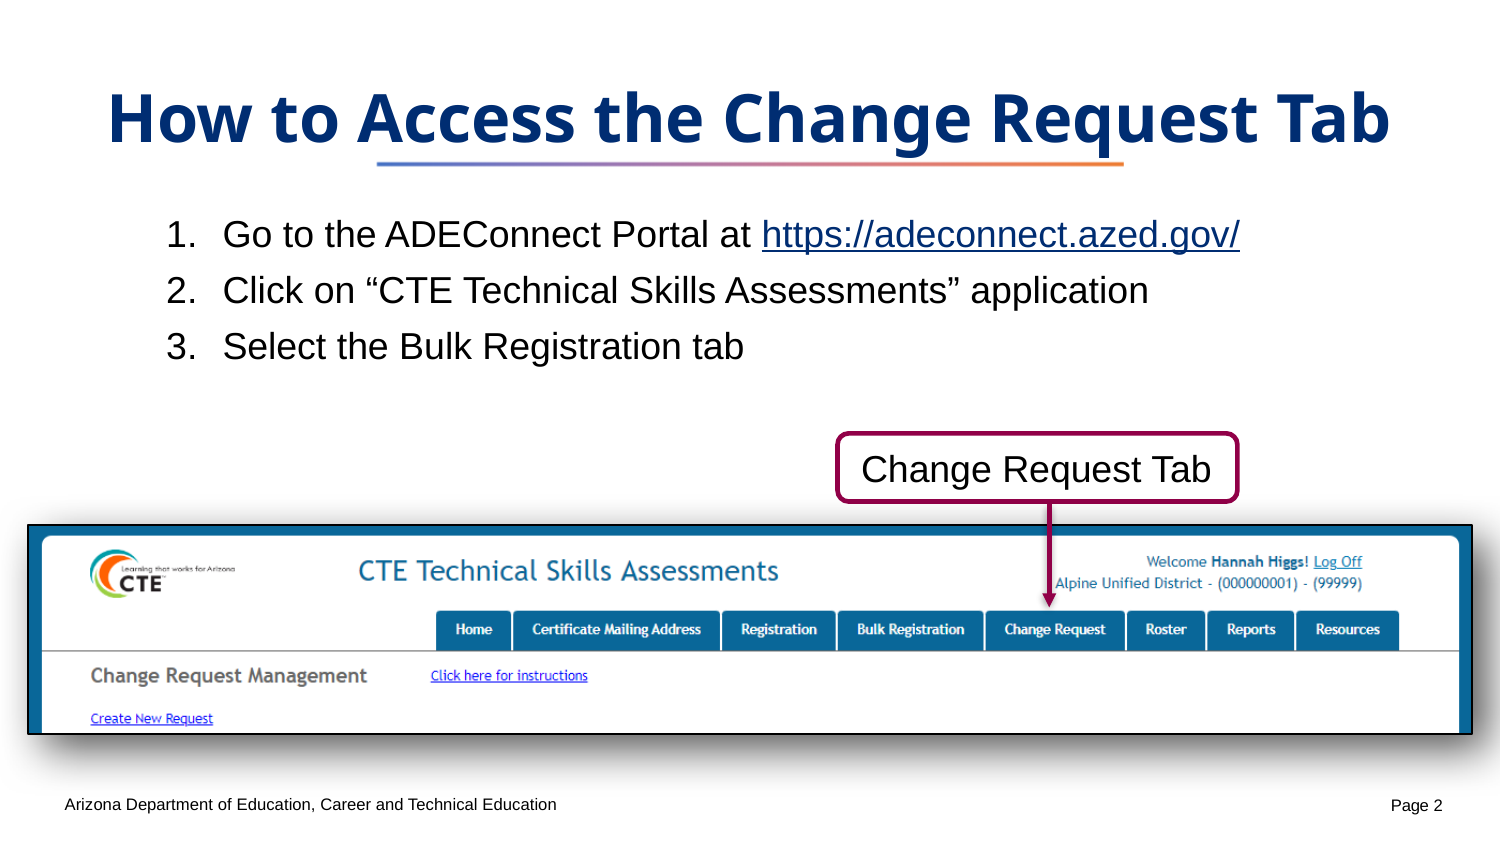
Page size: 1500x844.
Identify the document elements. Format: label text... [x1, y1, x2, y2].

text_box How to Access the Change Request Tab [757, 68, 1485, 163]
text_box [837, 433, 1238, 502]
text_box Arizona Department of Education, Career and Technical Education [62, 791, 787, 814]
text_box Go to the ADEConnect Portal at https://adeconnect.azed.gov/ Click on “CTE Technical Skills Assessments” application Select the Bulk Registration tab [757, 206, 1443, 375]
picture [42, 526, 1459, 734]
text_box Change Request Tab [1235, 437, 1243, 498]
text_box How to Access the Change Request Tab [14, 68, 741, 163]
text_box Go to the ADEConnect Portal at https://adeconnect.azed.gov/ Click on “CTE Technical Skills Assessments” application Select the Bulk Registration tab [150, 206, 741, 375]
picture [377, 0, 1123, 525]
text_box Change Request Tab [830, 437, 839, 498]
text_box Page 2 [1105, 794, 1443, 816]
